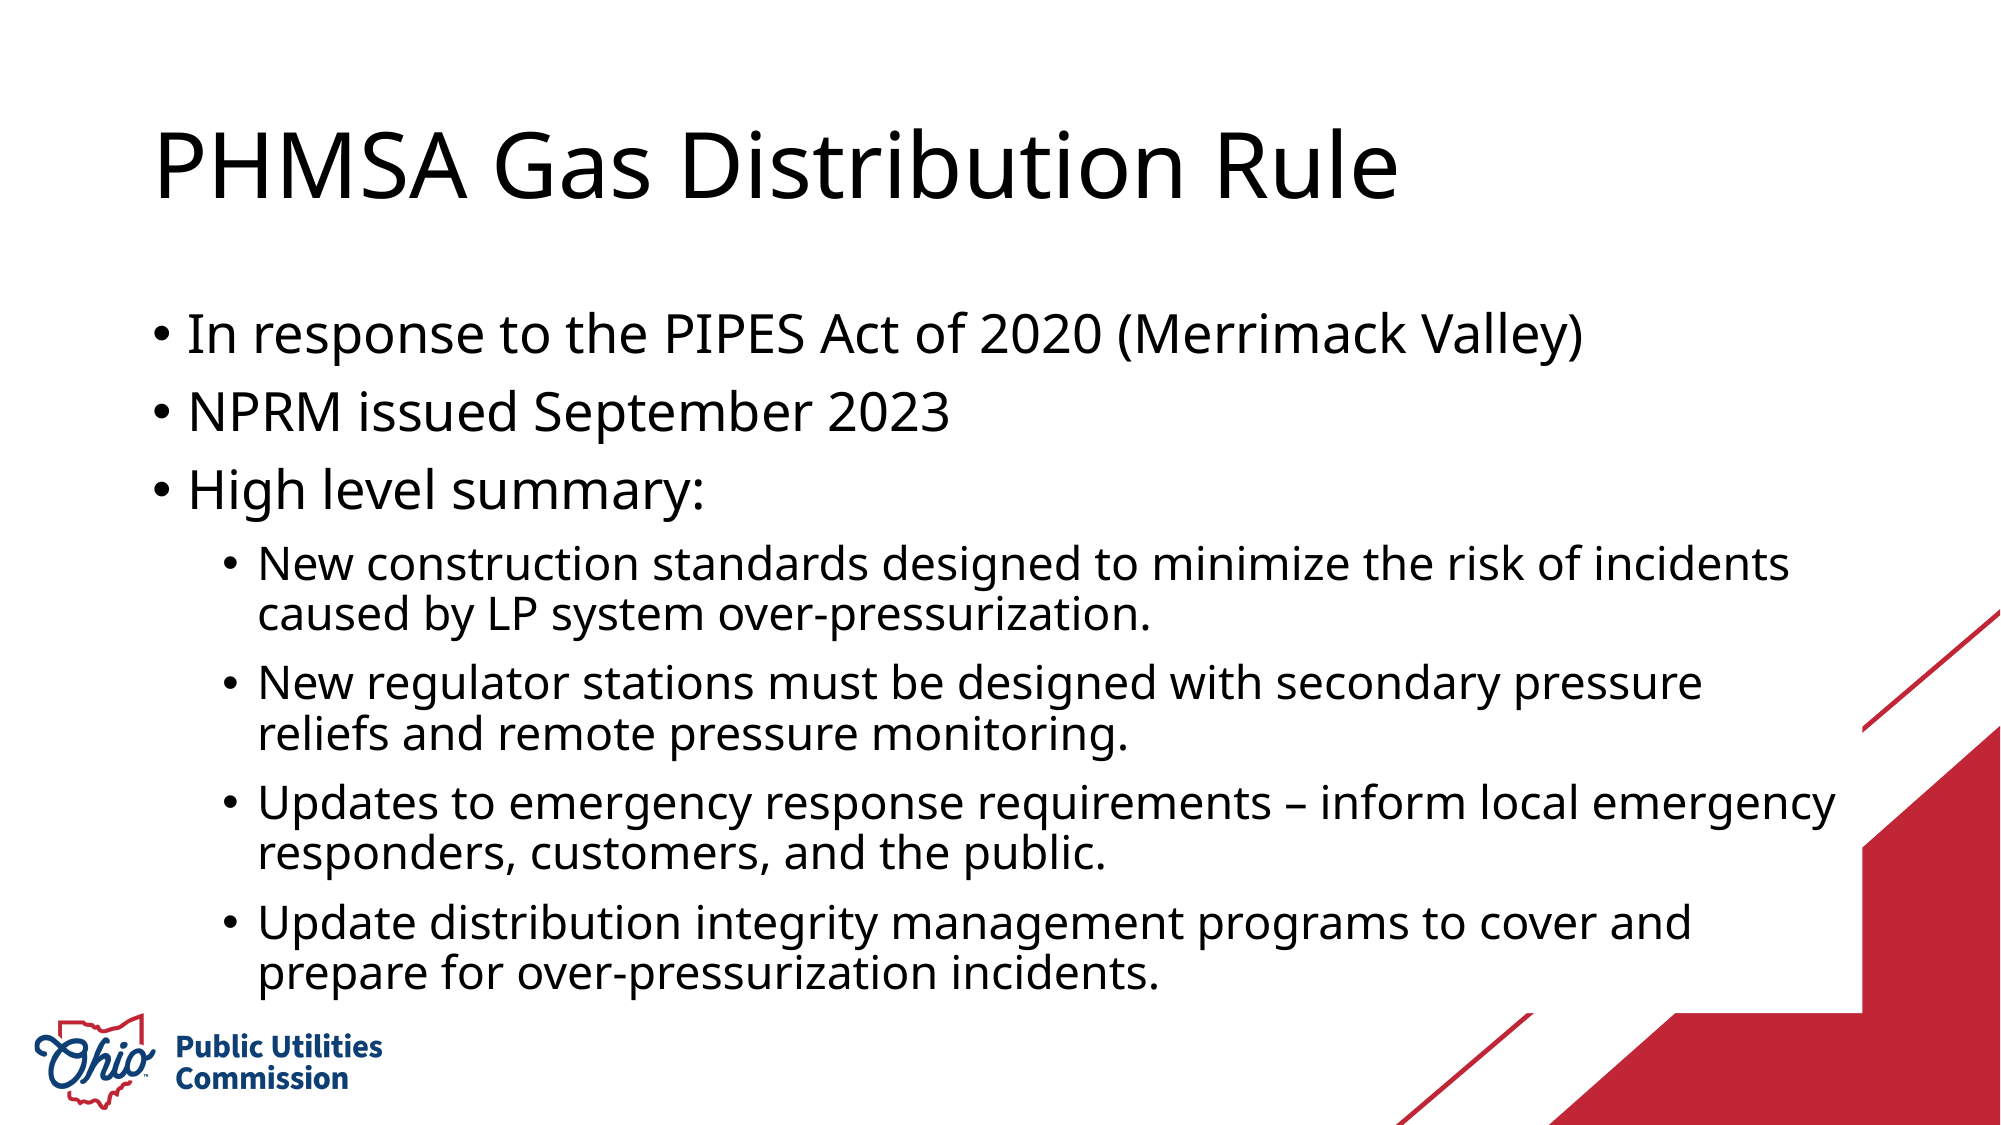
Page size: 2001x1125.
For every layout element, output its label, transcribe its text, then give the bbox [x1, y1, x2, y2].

title PHMSA Gas Distribution Rule [137, 59, 1863, 278]
picture [34, 1013, 382, 1110]
list In response to the PIPES Act of 2020 (Merrimack Valley) NPRM issued September 2023 High level summary: New construction standards designed to minimize the risk of incidents caused by LP system over-pressurization. New regulator stations must be designed with secondary pressure reliefs and remote pressure monitoring. Updates to emergency response requirements – inform local emergency responders, customers, and the public. Update distribution integrity management programs to cover and prepare for over-pressurization incidents. [137, 299, 1863, 1014]
